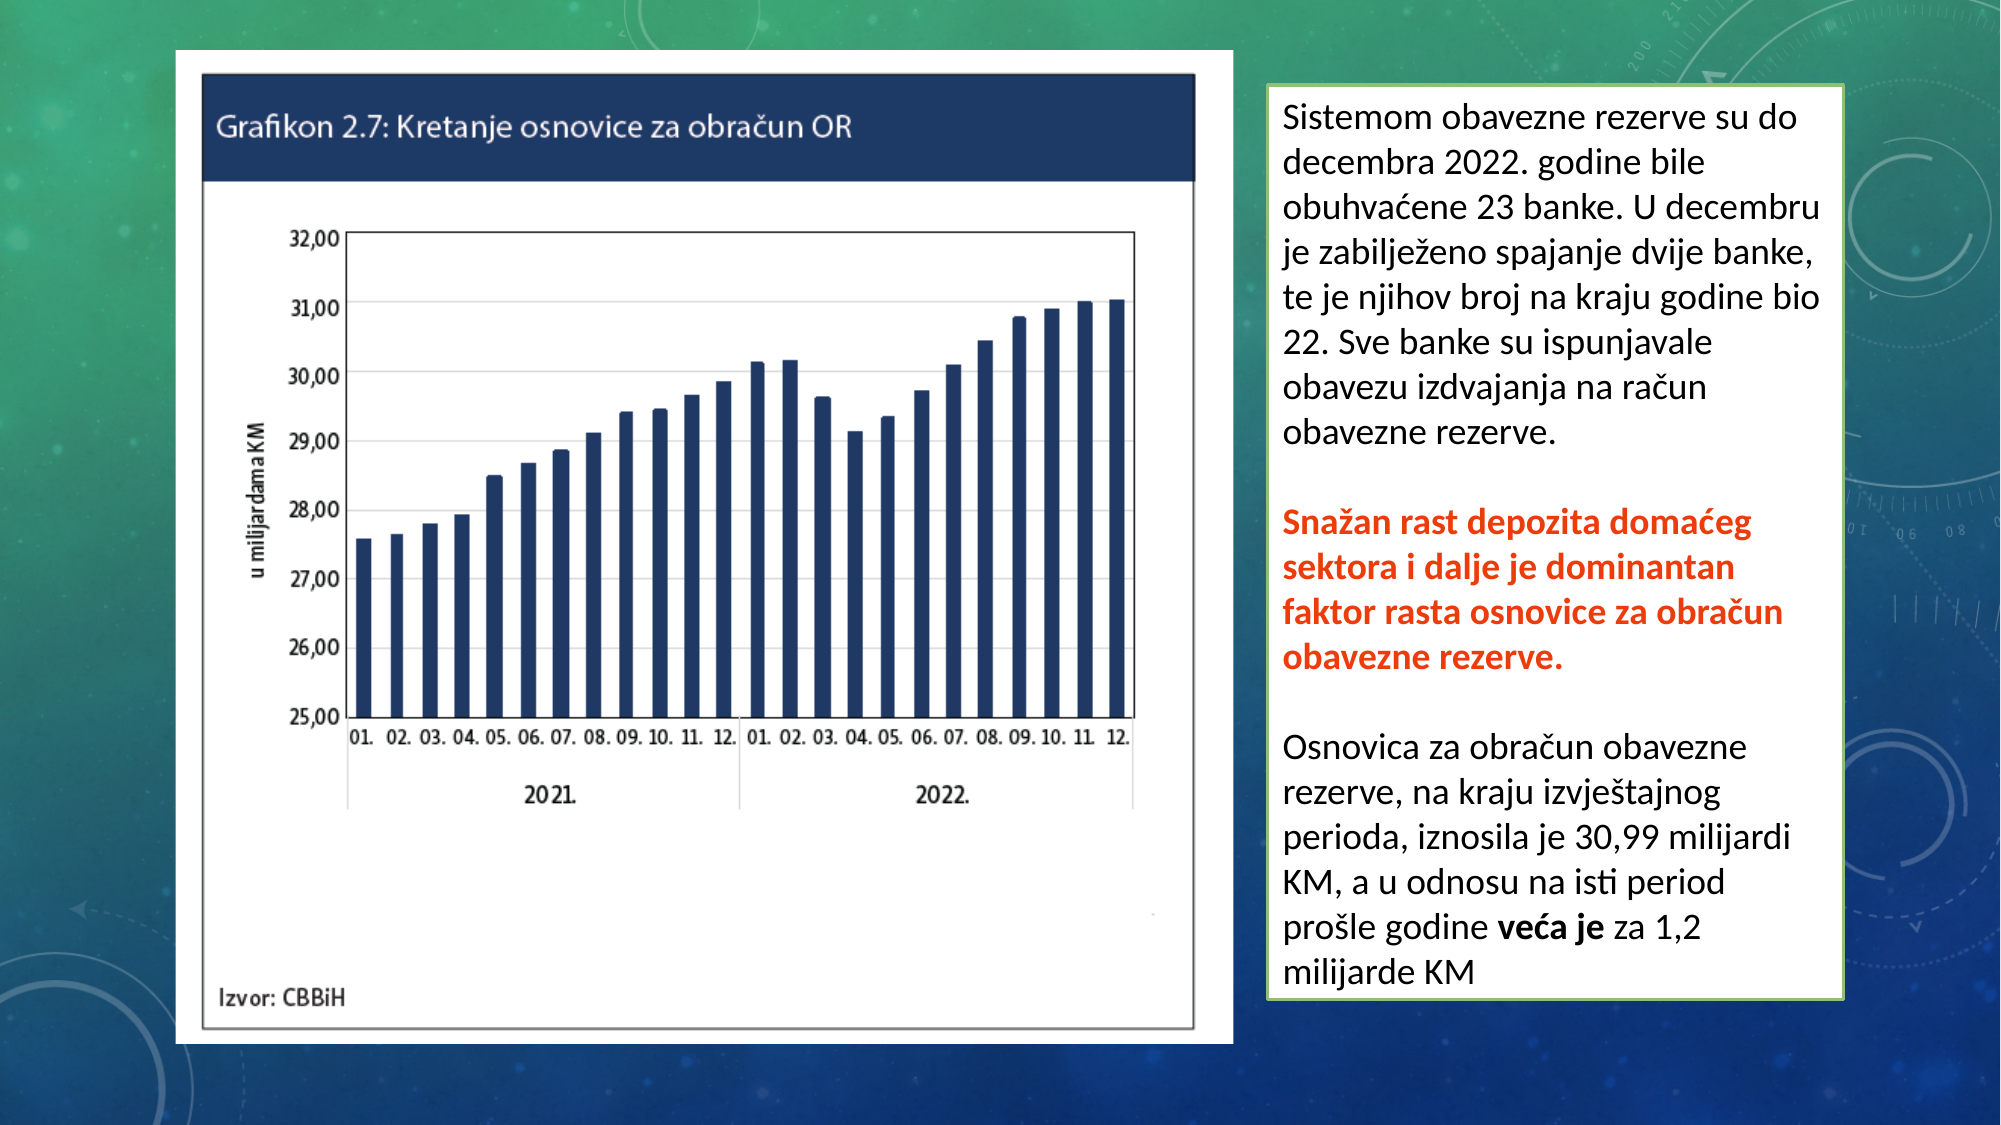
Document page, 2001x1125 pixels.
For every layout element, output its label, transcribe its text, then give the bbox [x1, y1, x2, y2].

text_box Sistemom obavezne rezerve su do decembra 2022. godine bile obuhvaćene 23 banke. U decembru je zabilježeno spajanje dvije banke, te je njihov broj na kraju godine bio 22. Sve banke su ispunjavale obavezu izdvajanja na račun obavezne rezerve. Snažan rast depozita domaćeg sektora i dalje je dominantan faktor rasta osnovice za obračun obavezne rezerve. Osnovica za obračun obavezne rezerve, na kraju izvještajnog perioda, iznosila je 30,99 milijardi KM, a u odnosu na isti period prošle godine veća je za 1,2 milijarde KM [1266, 83, 1845, 1001]
picture [0, 0, 2001, 1125]
